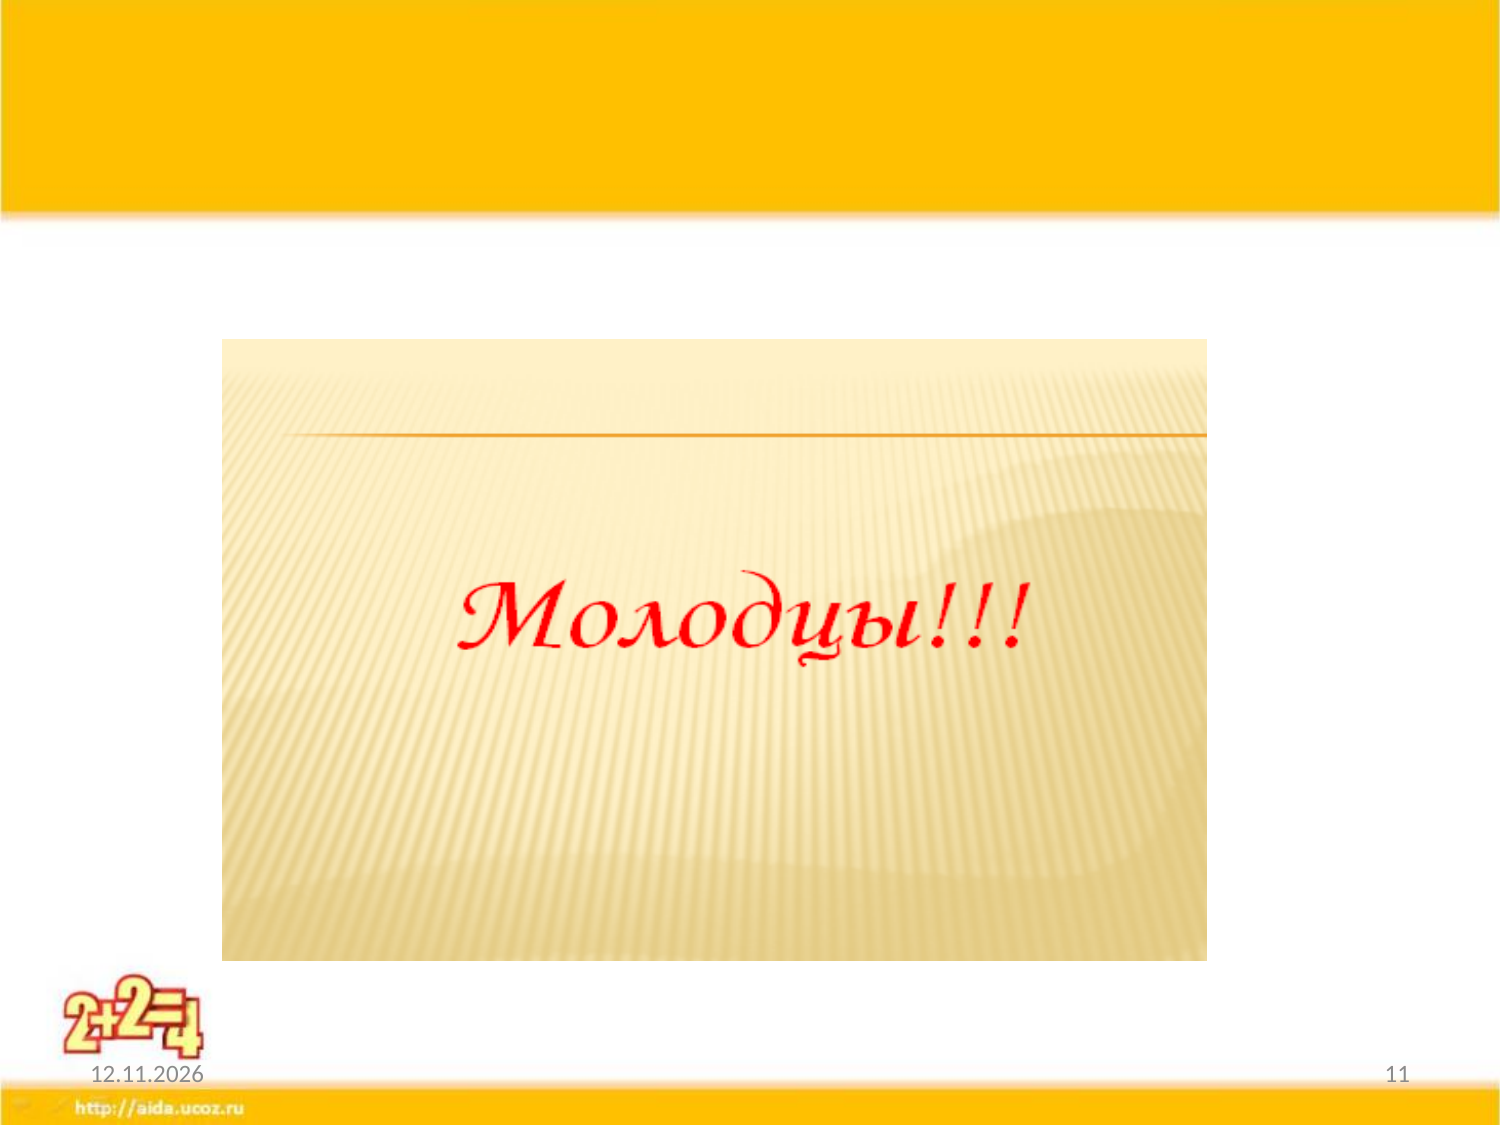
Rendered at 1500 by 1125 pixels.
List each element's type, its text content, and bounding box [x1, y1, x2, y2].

slide_number 11 [1074, 1042, 1425, 1103]
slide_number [75, 1042, 425, 1103]
picture [0, 0, 1500, 1125]
